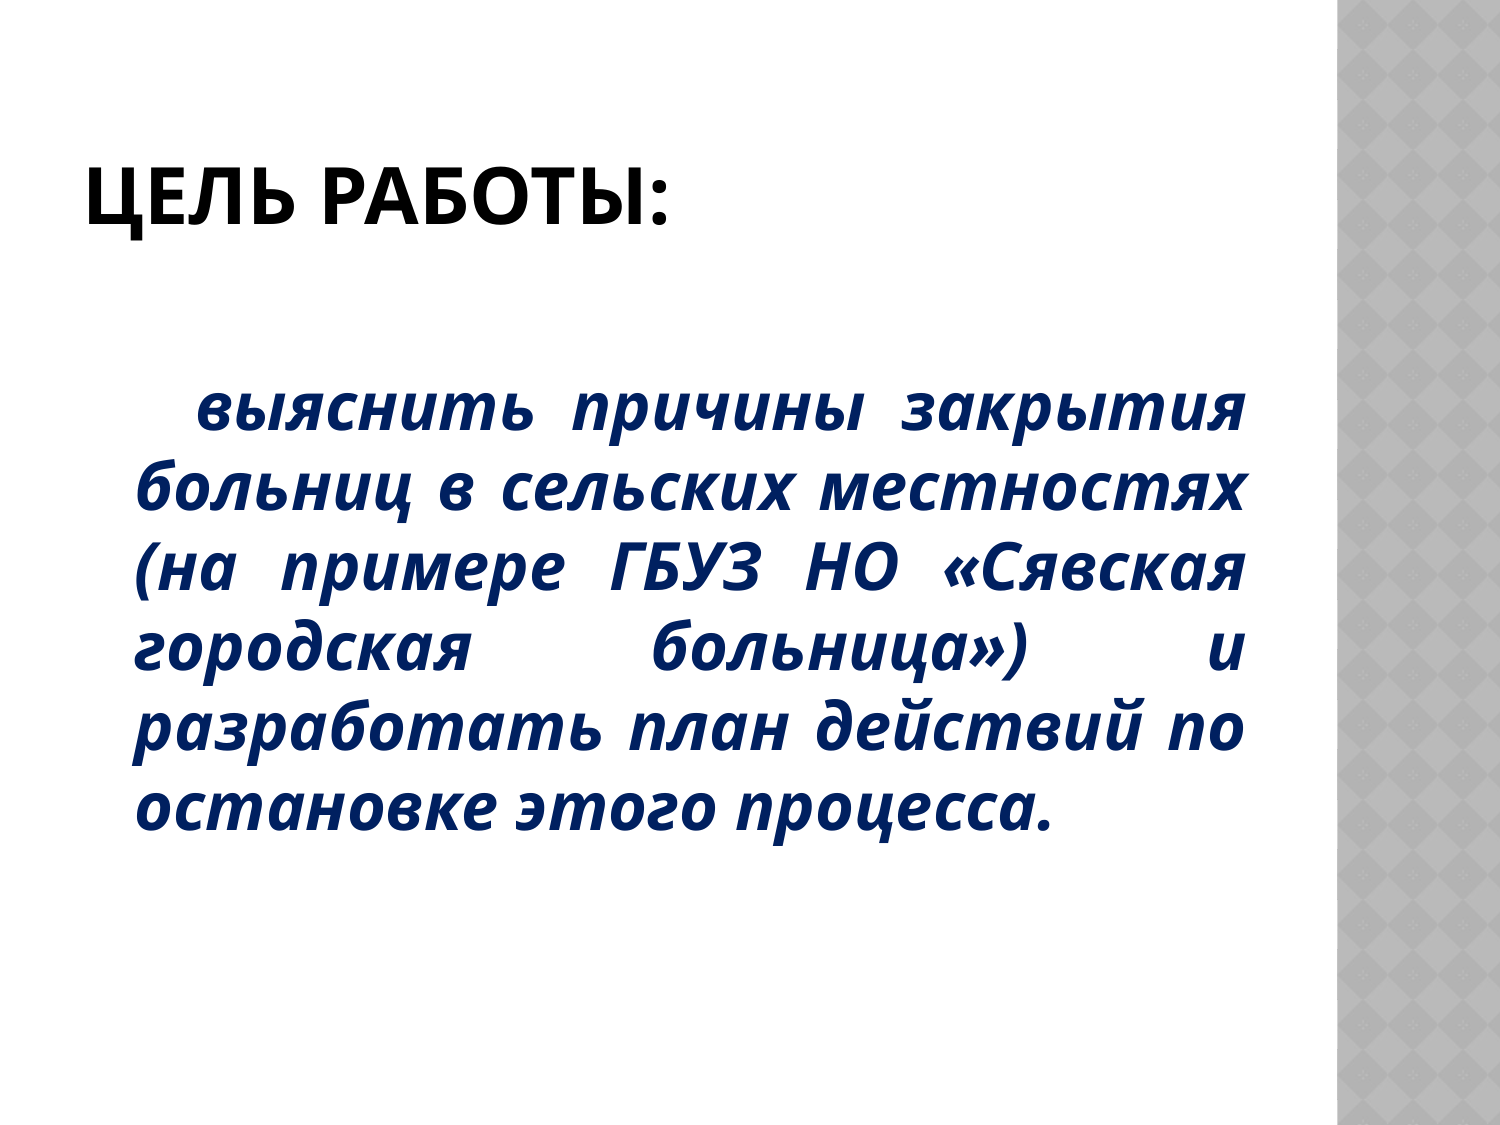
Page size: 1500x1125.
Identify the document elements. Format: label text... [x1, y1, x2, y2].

list выяснить причины закрытия больниц в сельских местностях (на примере ГБУЗ НО «Сявская городская больница») и разработать план действий по остановке этого процесса. [75, 264, 1263, 1059]
title Цель работы: [75, 52, 1263, 240]
